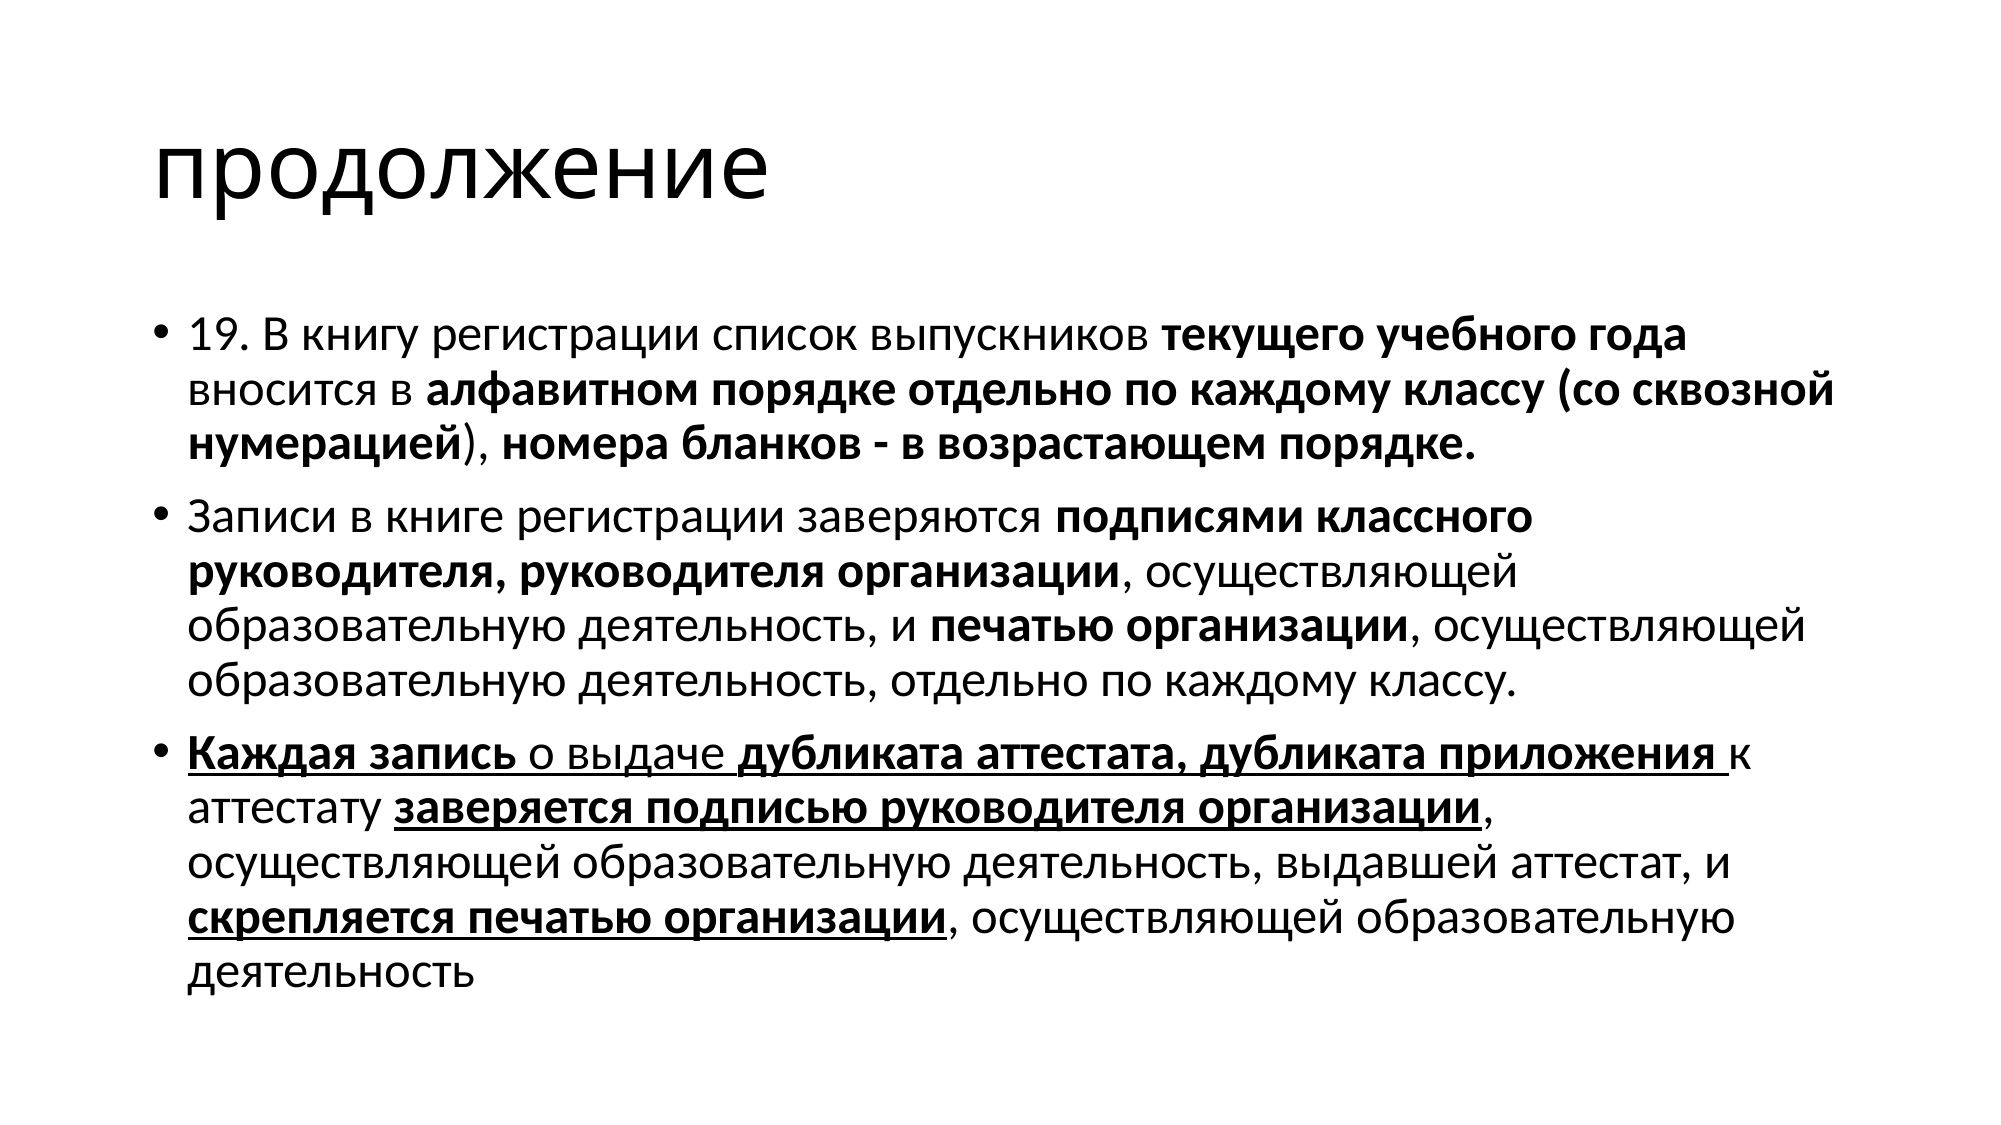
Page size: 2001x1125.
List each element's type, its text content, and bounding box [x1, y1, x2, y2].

list 19. В книгу регистрации список выпускников текущего учебного года вносится в алфавитном порядке отдельно по каждому классу (со сквозной нумерацией), номера бланков - в возрастающем порядке. Записи в книге регистрации заверяются подписями классного руководителя, руководителя организации, осуществляющей образовательную деятельность, и печатью организации, осуществляющей образовательную деятельность, отдельно по каждому классу. Каждая запись о выдаче дубликата аттестата, дубликата приложения к аттестату заверяется подписью руководителя организации, осуществляющей образовательную деятельность, выдавшей аттестат, и скрепляется печатью организации, осуществляющей образовательную деятельность [137, 299, 1863, 1014]
title продолжение [137, 59, 1863, 278]
